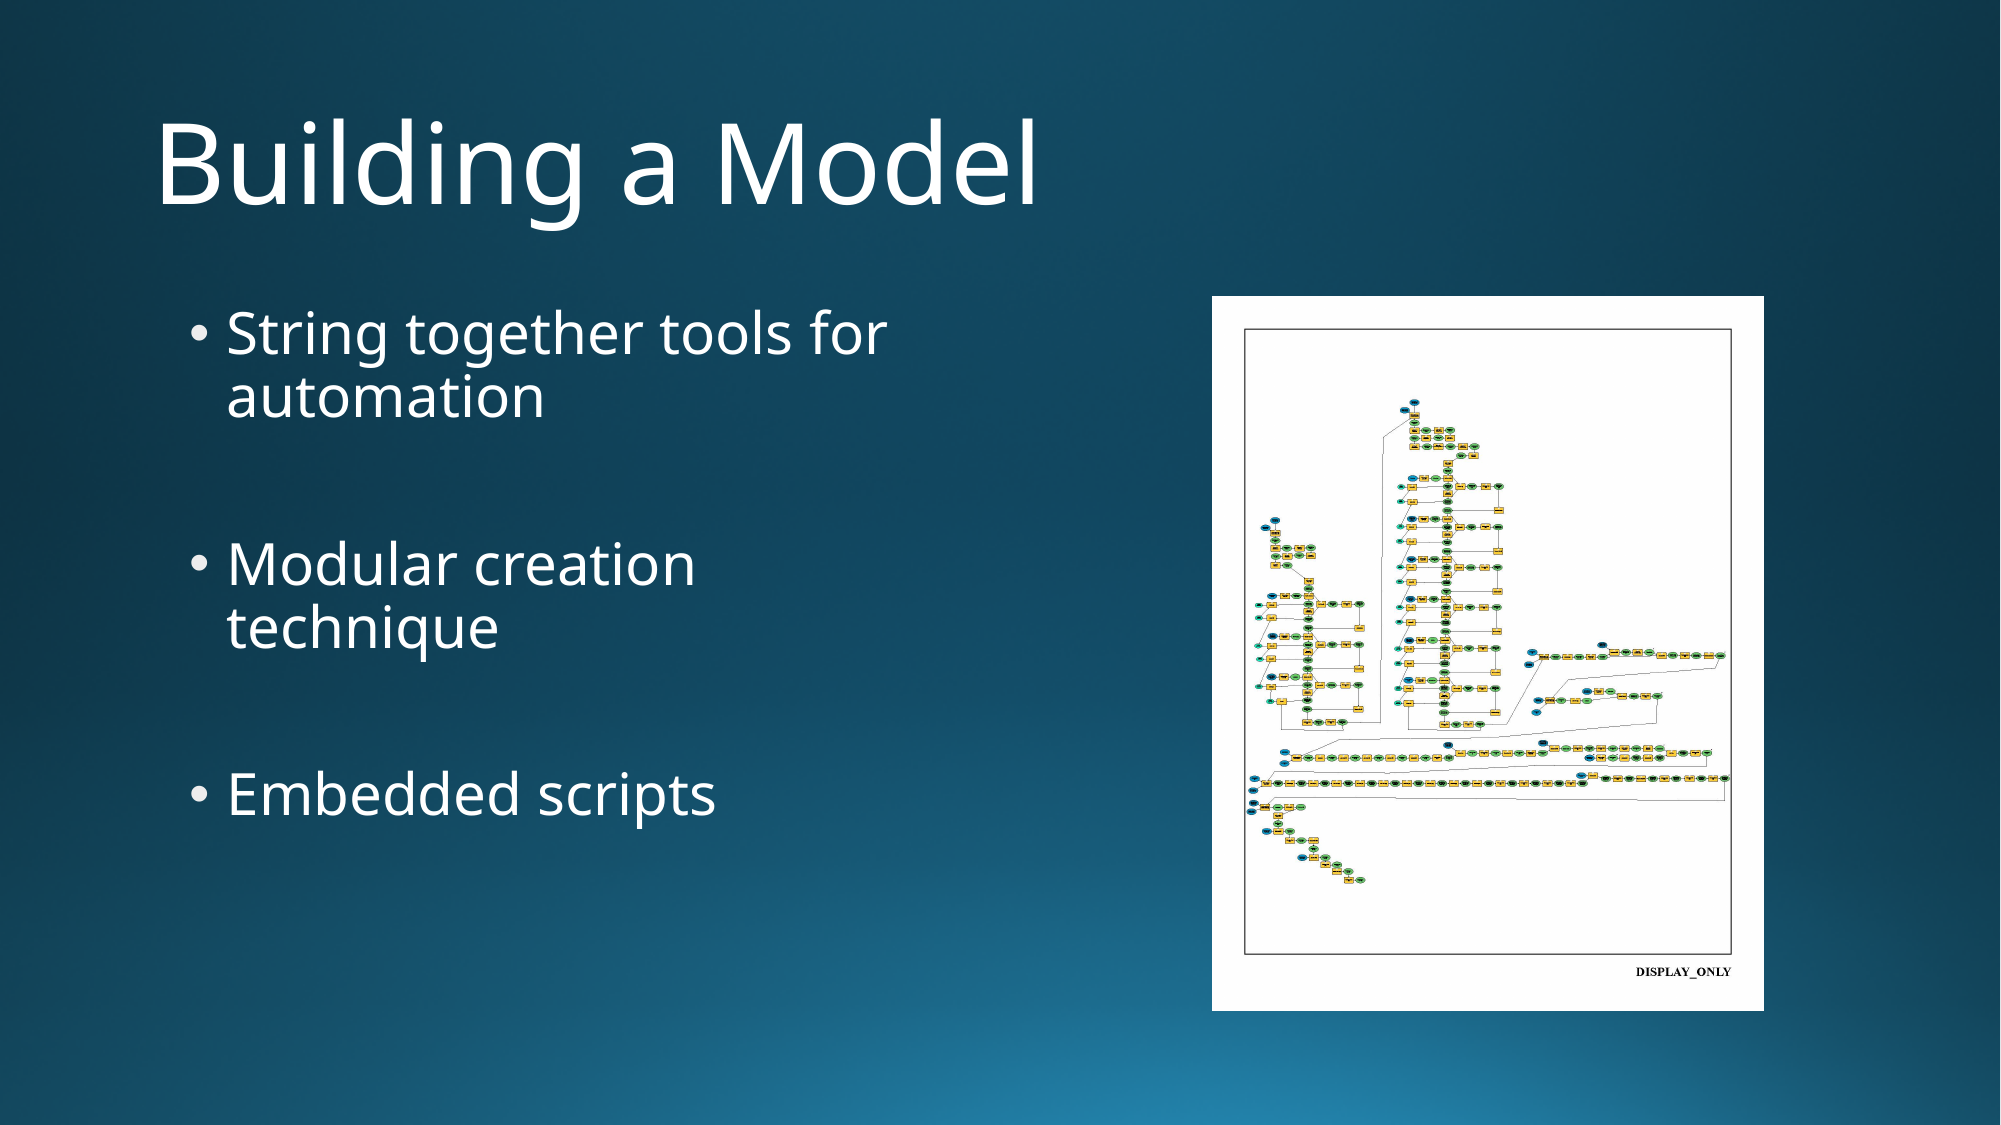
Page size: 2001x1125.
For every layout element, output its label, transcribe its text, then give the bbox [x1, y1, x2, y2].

list String together tools for automation Modular creation technique Embedded scripts [174, 296, 1000, 1011]
title Building a Model [137, 59, 1863, 278]
picture [0, 0, 2001, 1125]
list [1212, 296, 1764, 1011]
